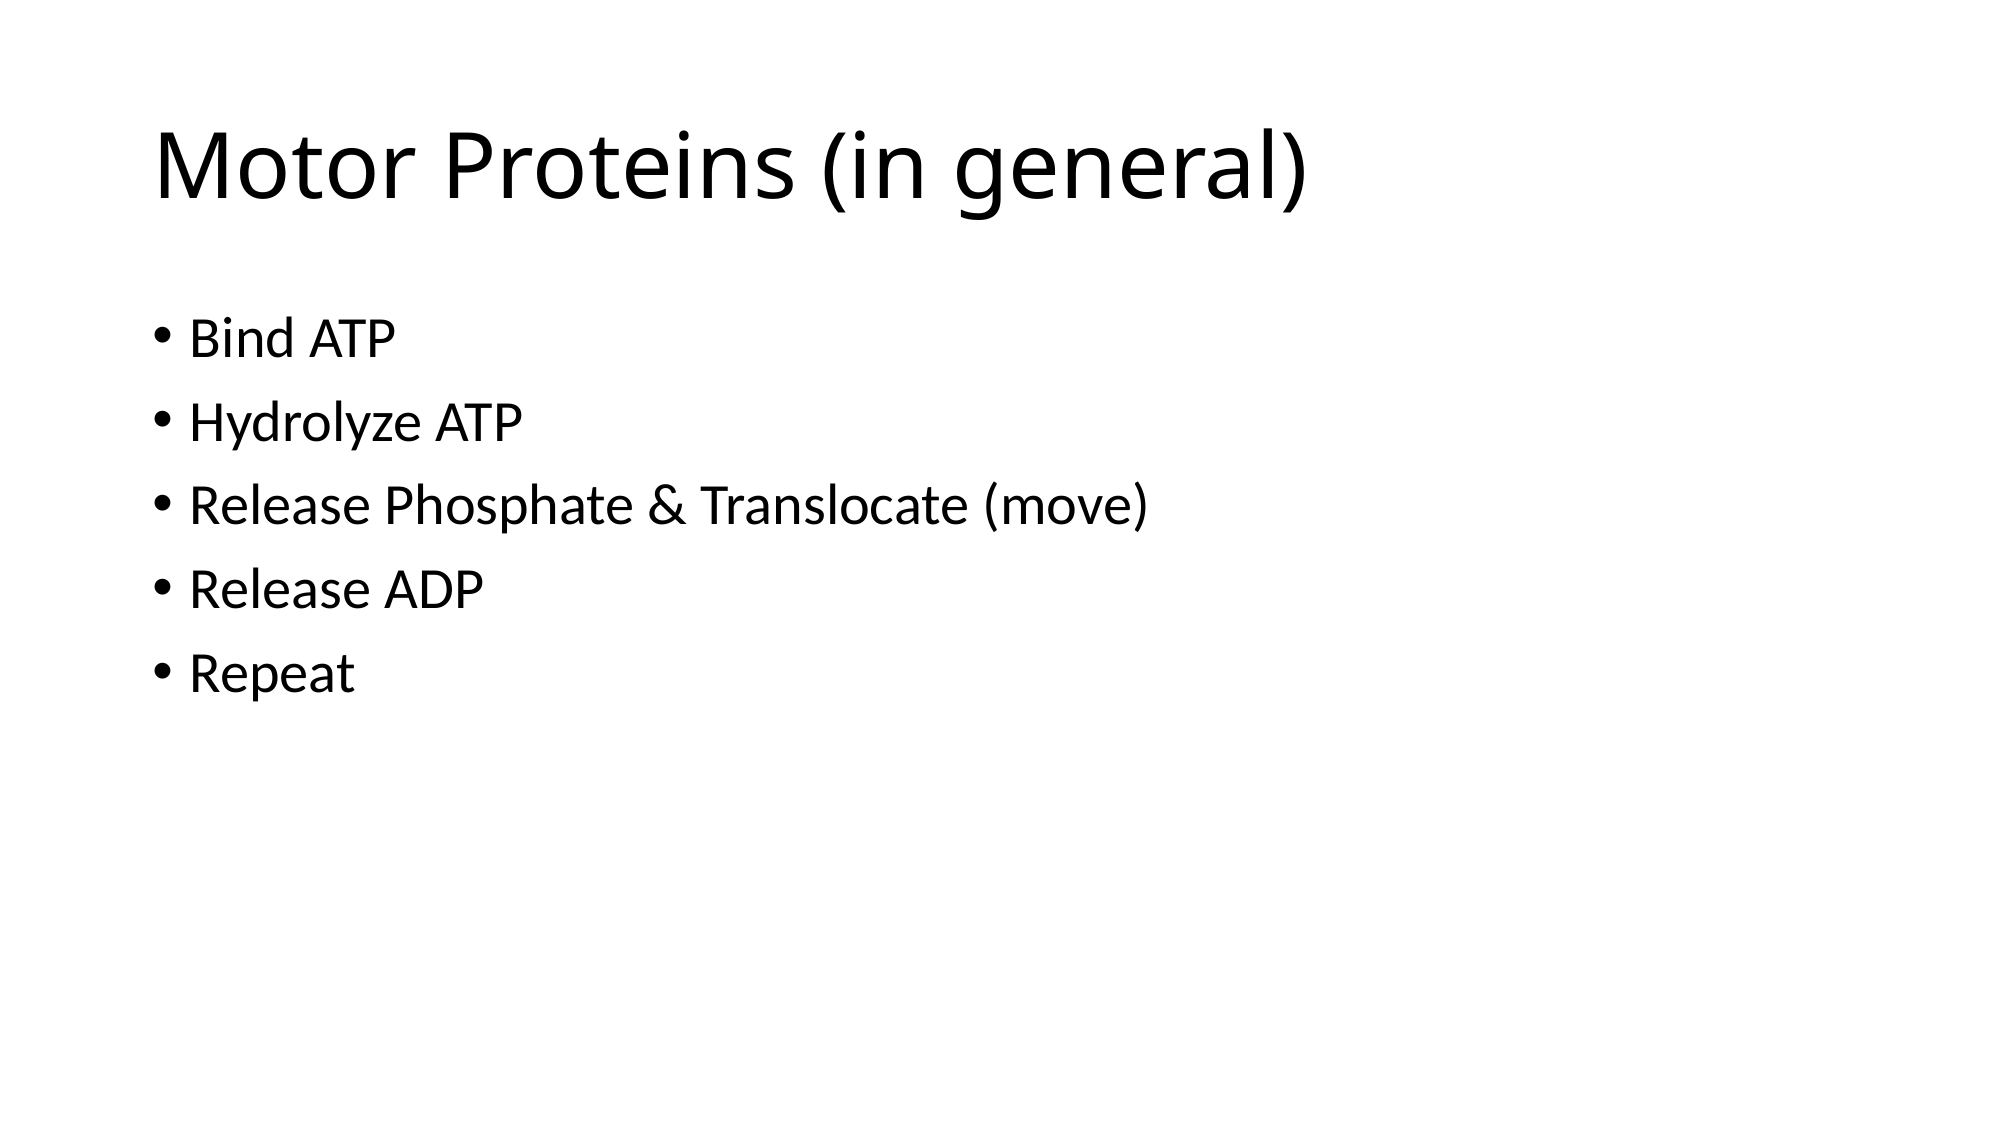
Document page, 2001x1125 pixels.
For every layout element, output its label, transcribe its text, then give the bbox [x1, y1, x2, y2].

list Bind ATP Hydrolyze ATP Release Phosphate & Translocate (move) Release ADP Repeat [137, 299, 1863, 1014]
title Motor Proteins (in general) [137, 59, 1863, 278]
